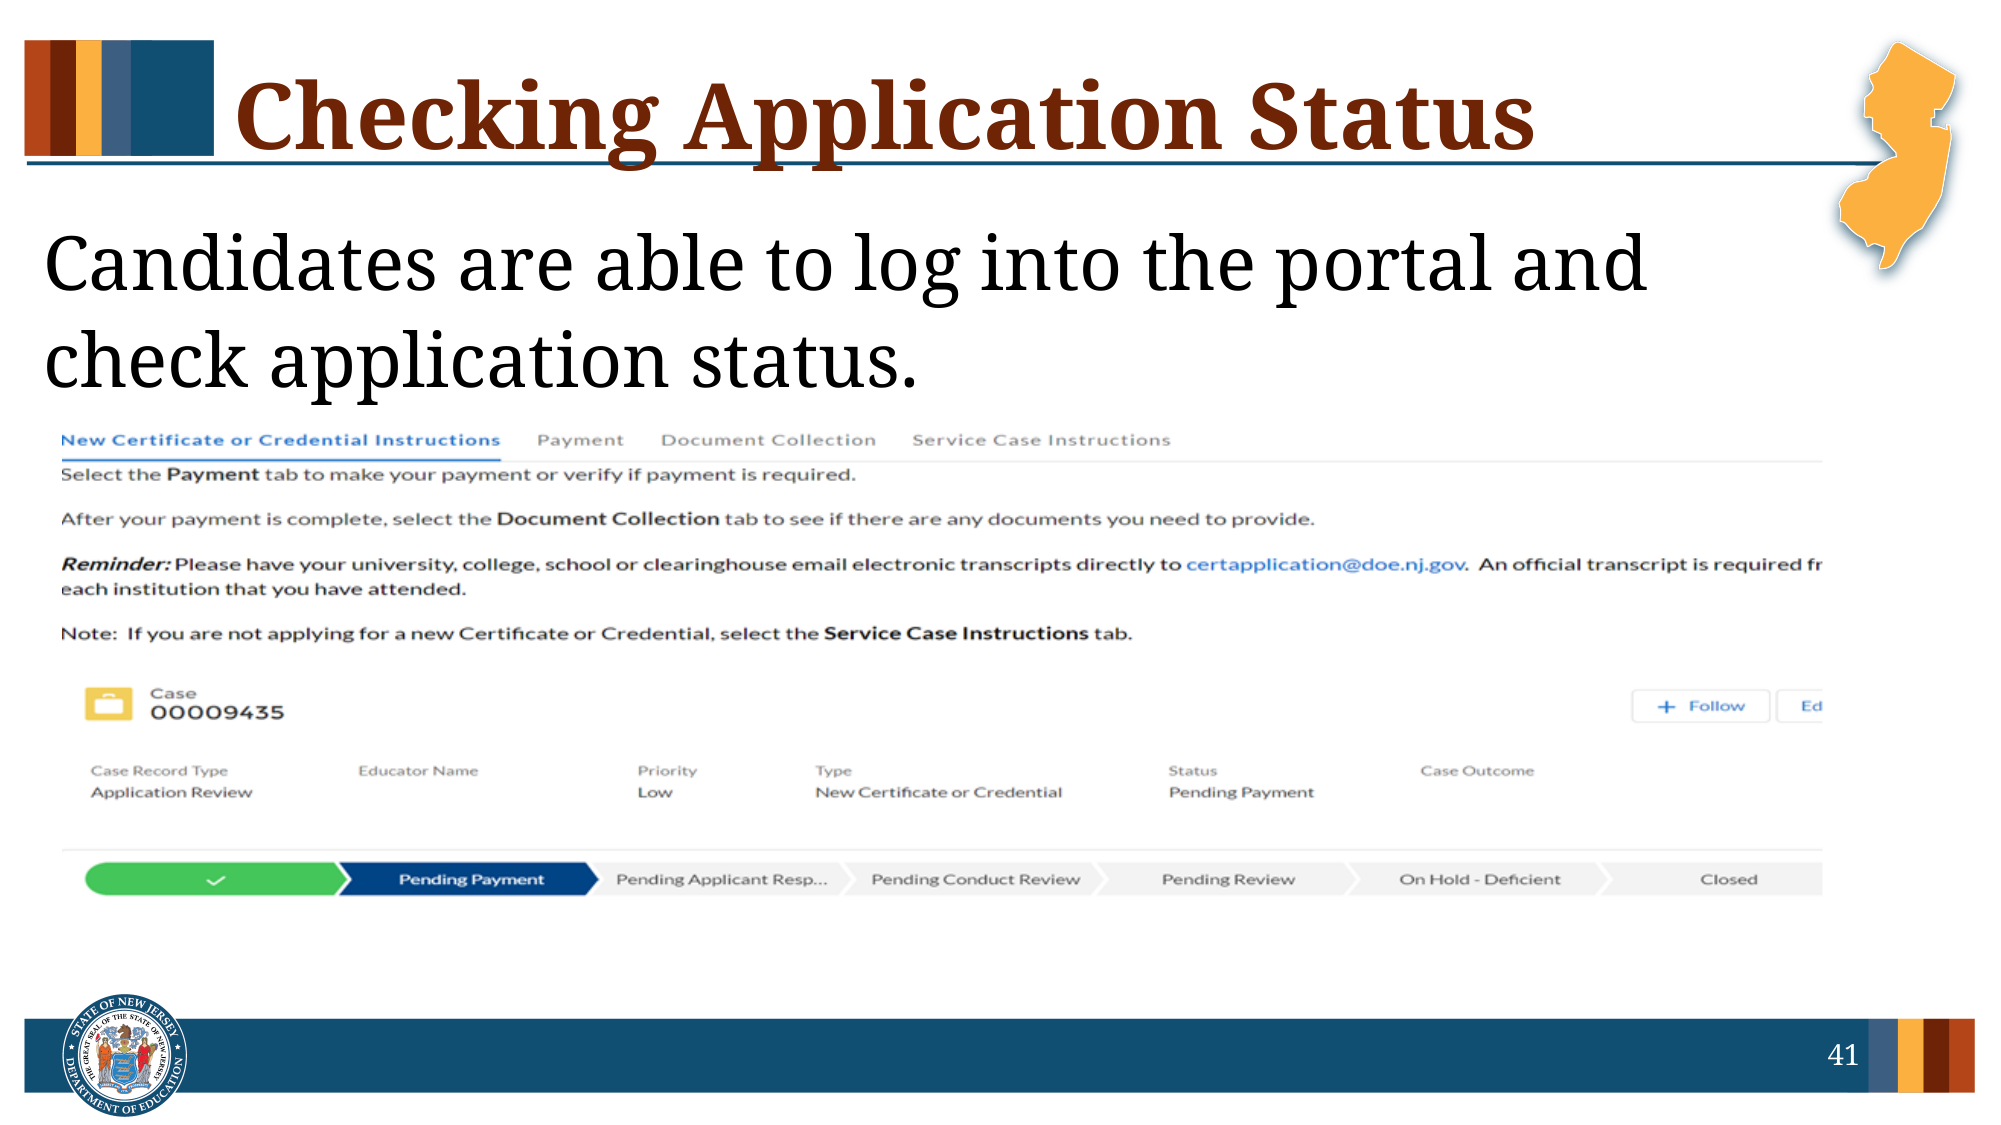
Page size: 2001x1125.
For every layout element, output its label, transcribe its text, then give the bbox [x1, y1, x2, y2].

title Checking Application Status [218, 58, 1876, 181]
list Candidates are able to log into the portal and check application status. [28, 200, 1972, 438]
picture [24, 26, 1976, 295]
picture [24, 992, 1975, 1119]
picture [62, 414, 1876, 950]
slide_number 41 [1425, 1026, 1876, 1087]
